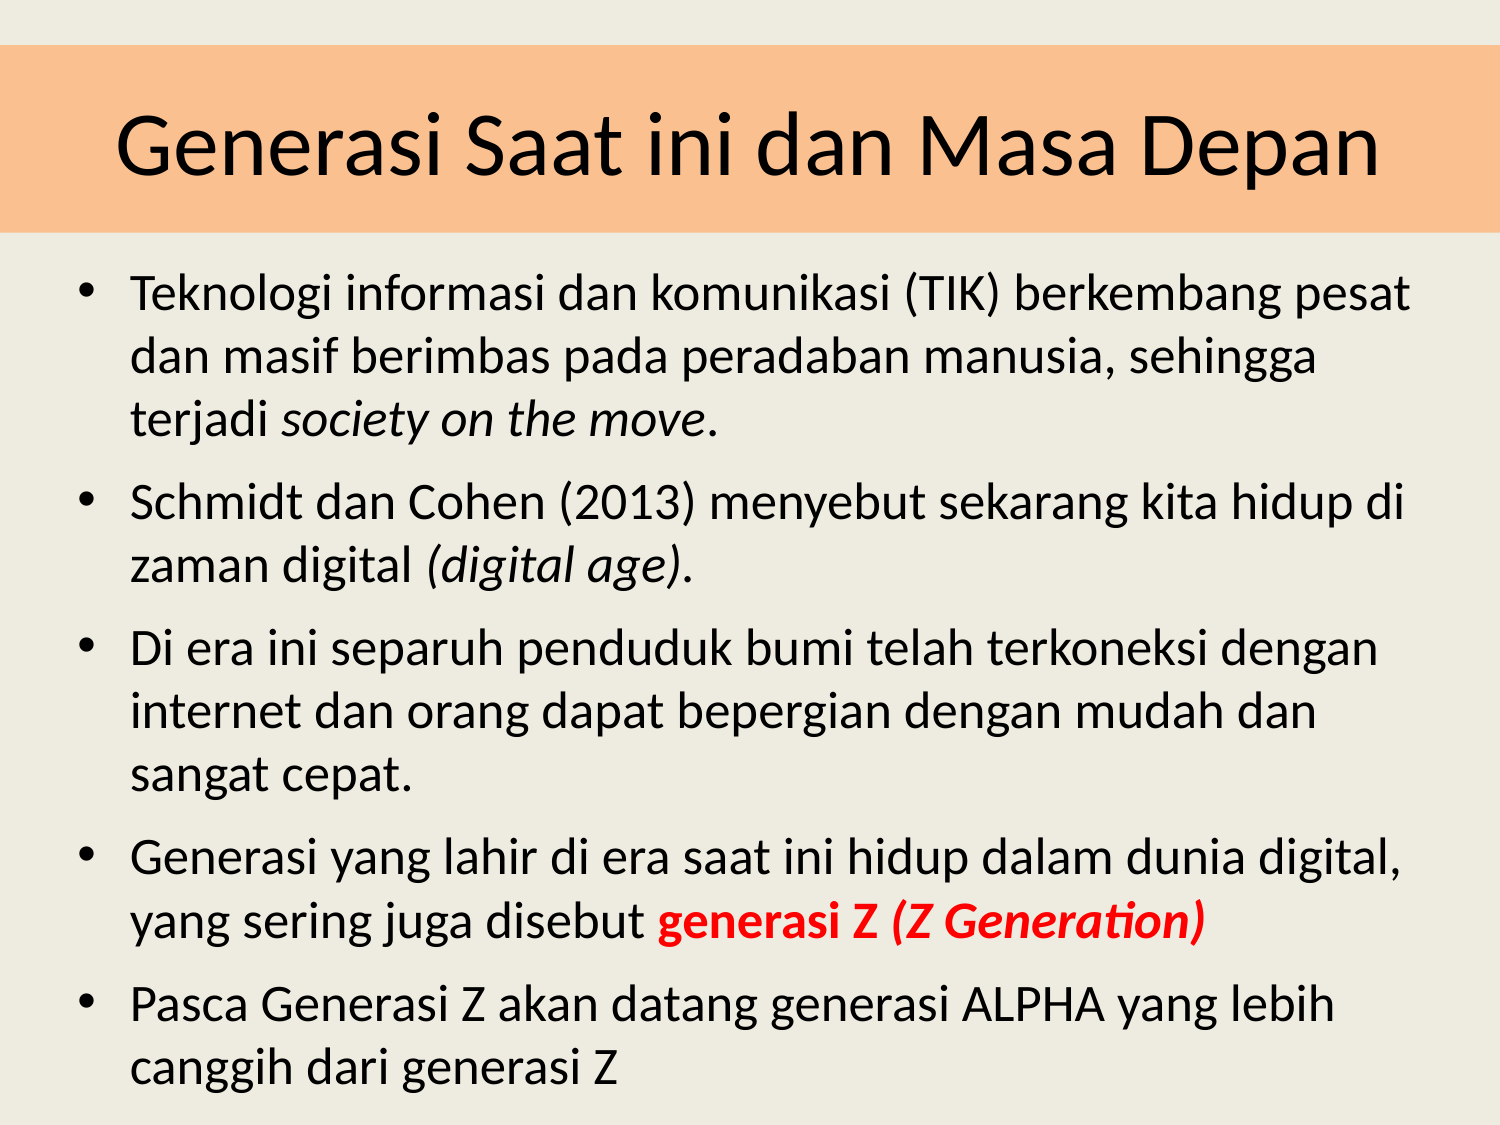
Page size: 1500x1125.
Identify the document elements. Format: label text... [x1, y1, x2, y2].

list Teknologi informasi dan komunikasi (TIK) berkembang pesat dan masif berimbas pada peradaban manusia, sehingga terjadi society on the move. Schmidt dan Cohen (2013) menyebut sekarang kita hidup di zaman digital (digital age). Di era ini separuh penduduk bumi telah terkoneksi dengan internet dan orang dapat bepergian dengan mudah dan sangat cepat. Generasi yang lahir di era saat ini hidup dalam dunia digital, yang sering juga disebut generasi Z (Z Generation) Pasca Generasi Z akan datang generasi ALPHA yang lebih canggih dari generasi Z [62, 249, 1475, 1113]
title Generasi Saat ini dan Masa Depan [0, 45, 1500, 233]
